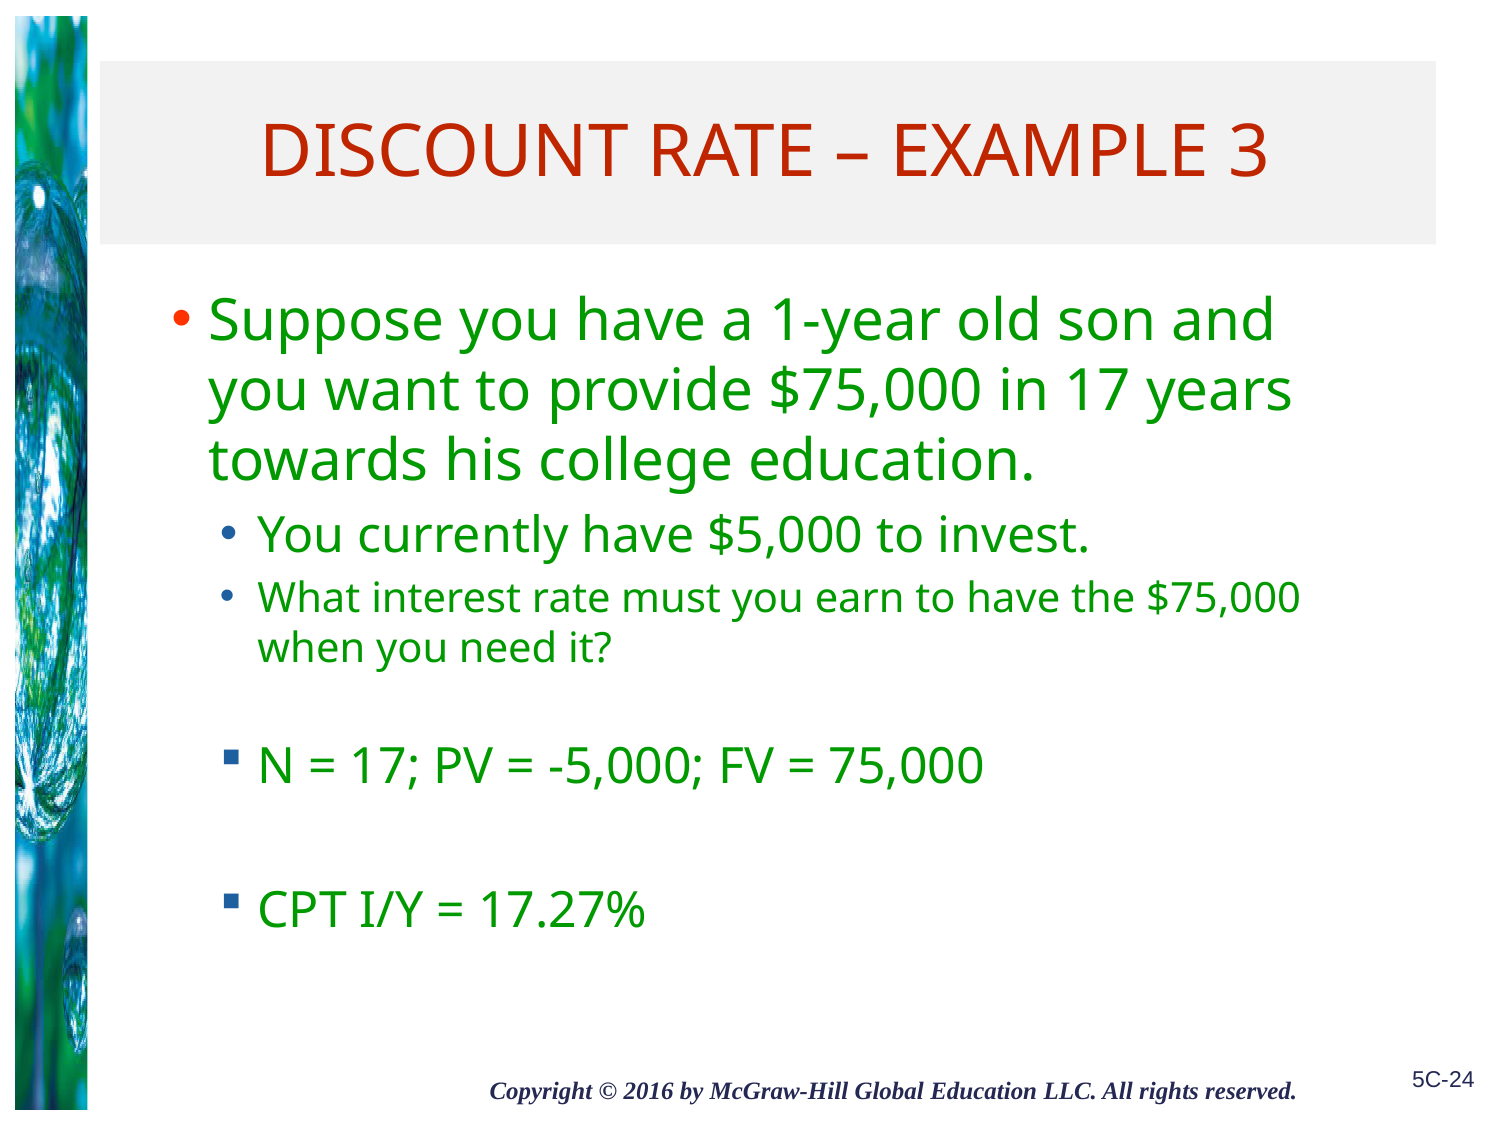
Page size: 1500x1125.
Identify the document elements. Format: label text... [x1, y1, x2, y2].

text_box 5C-24 [1357, 1057, 1500, 1100]
title Discount Rate – Example 3 [87, 62, 1443, 233]
list Suppose you have a 1-year old son and you want to provide $75,000 in 17 years towards his college education. You currently have $5,000 to invest. What interest rate must you earn to have the $75,000 when you need it? N = 17; PV = -5,000; FV = 75,000 CPT I/Y = 17.27% [137, 275, 1373, 1025]
text_box Copyright © 2016 by McGraw-Hill Global Education LLC. All rights reserved. [474, 1067, 1427, 1113]
